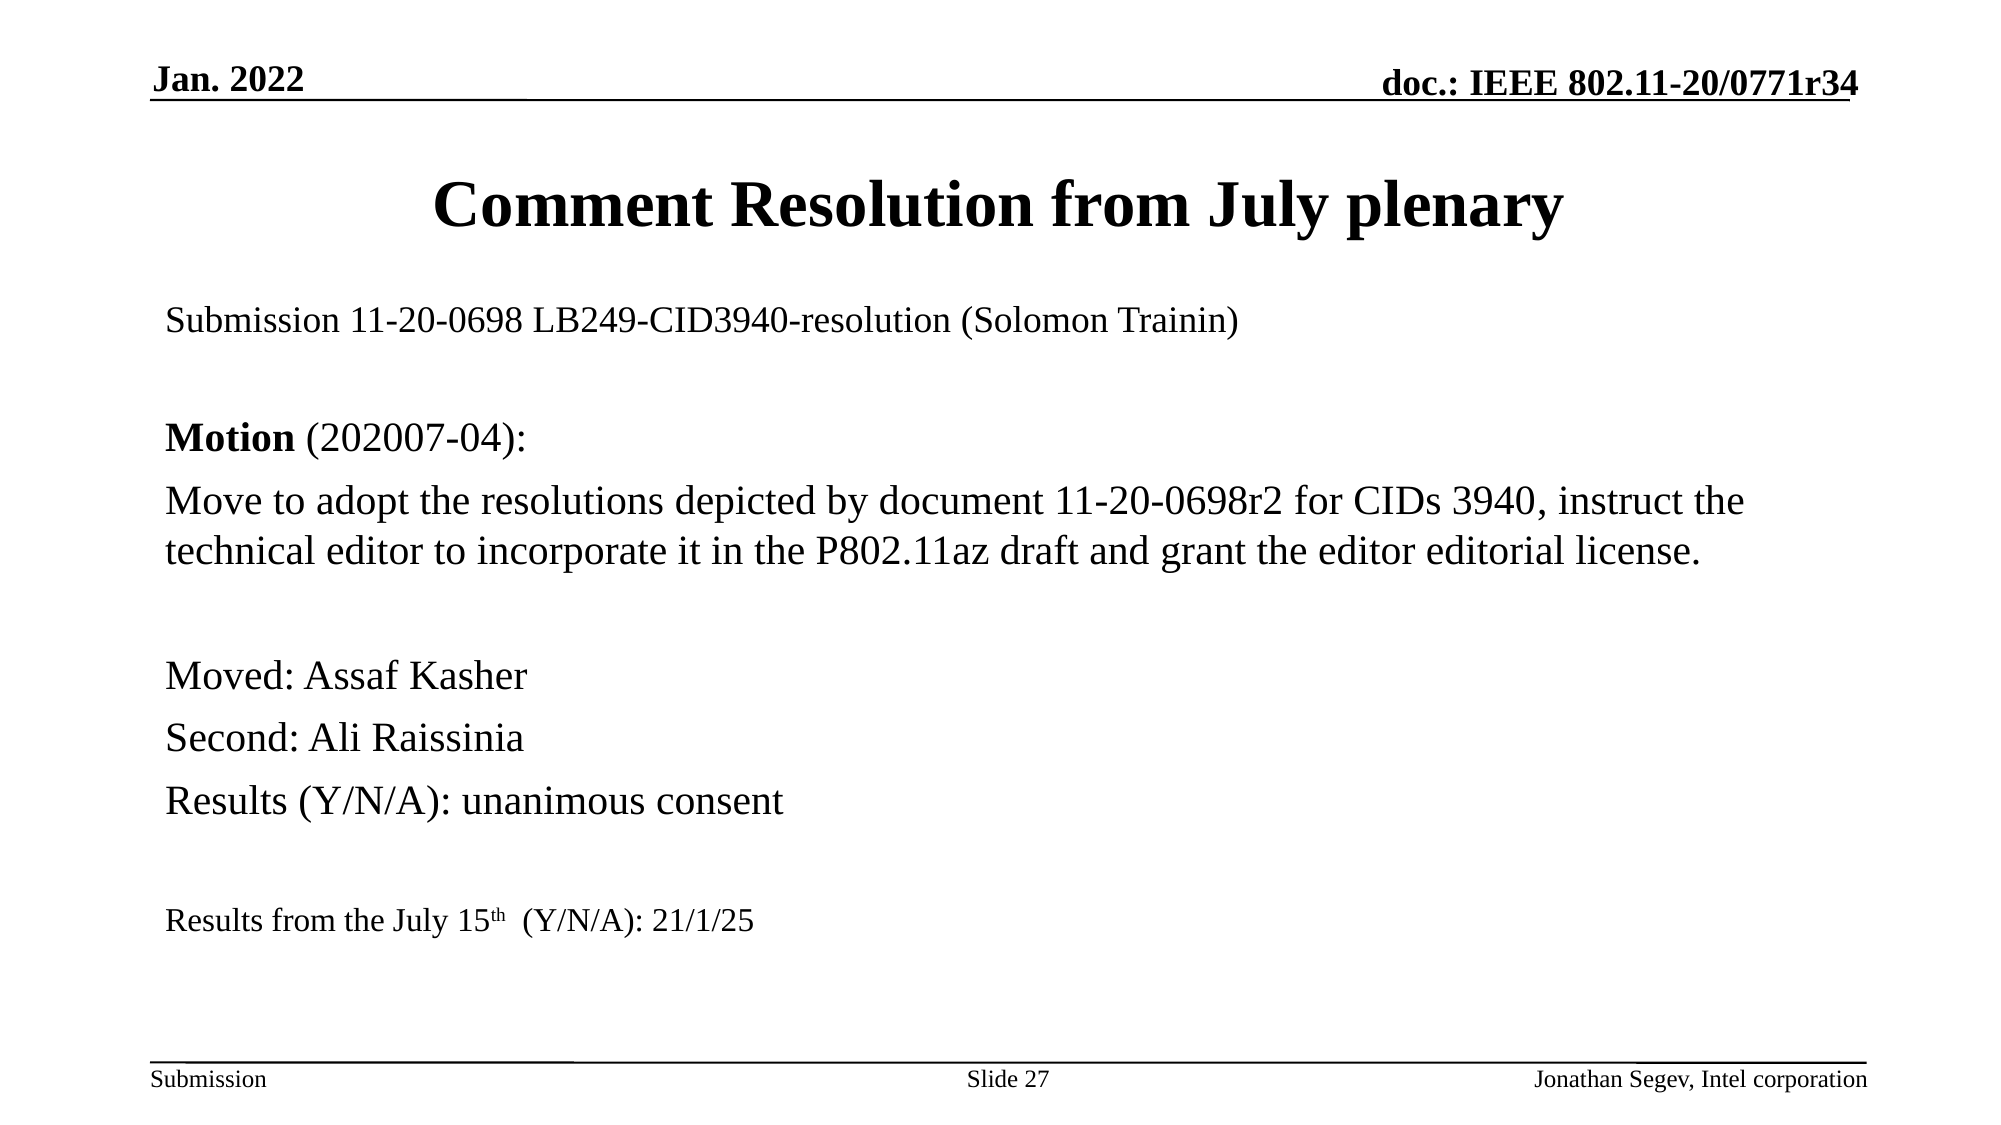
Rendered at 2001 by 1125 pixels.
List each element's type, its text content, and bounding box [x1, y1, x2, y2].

footer Jonathan Segev, Intel corporation [1171, 1061, 1869, 1093]
title Comment Resolution from July plenary [149, 112, 1850, 286]
list Submission 11-20-0698 LB249-CID3940-resolution (Solomon Trainin) Motion (202007-04): Move to adopt the resolutions depicted by document 11-20-0698r2 for CIDs 3940, instruct the technical editor to incorporate it in the P802.11az draft and grant the editor editorial license. Moved: Assaf Kasher Second: Ali Raissinia Results (Y/N/A): unanimous consent Results from the July 15th (Y/N/A): 21/1/25 [149, 286, 1850, 1000]
slide_number Slide 27 [950, 1061, 1067, 1123]
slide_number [152, 54, 563, 100]
